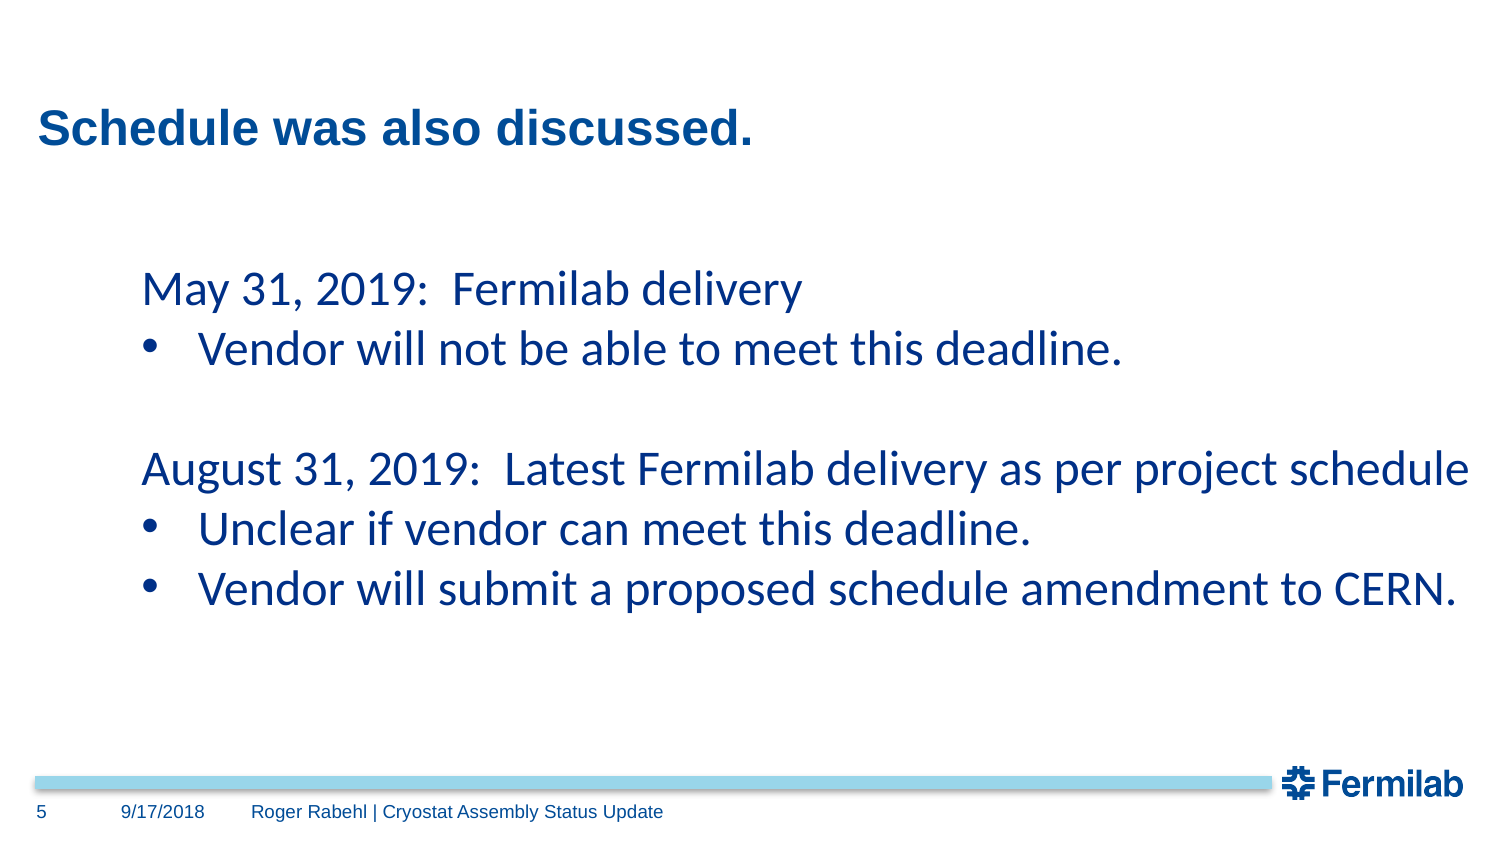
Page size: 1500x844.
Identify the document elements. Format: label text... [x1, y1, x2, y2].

slide_number 5 [36, 800, 105, 830]
footer Roger Rabehl | Cryostat Assembly Status Update [251, 800, 1279, 831]
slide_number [120, 800, 232, 830]
text_box May 31, 2019: Fermilab delivery Vendor will not be able to meet this deadline. August 31, 2019: Latest Fermilab delivery as per project schedule Unclear if vendor can meet this deadline. Vendor will submit a proposed schedule amendment to CERN. [126, 248, 1487, 623]
title Schedule was also discussed. [37, 30, 1463, 156]
picture [1282, 766, 1463, 800]
